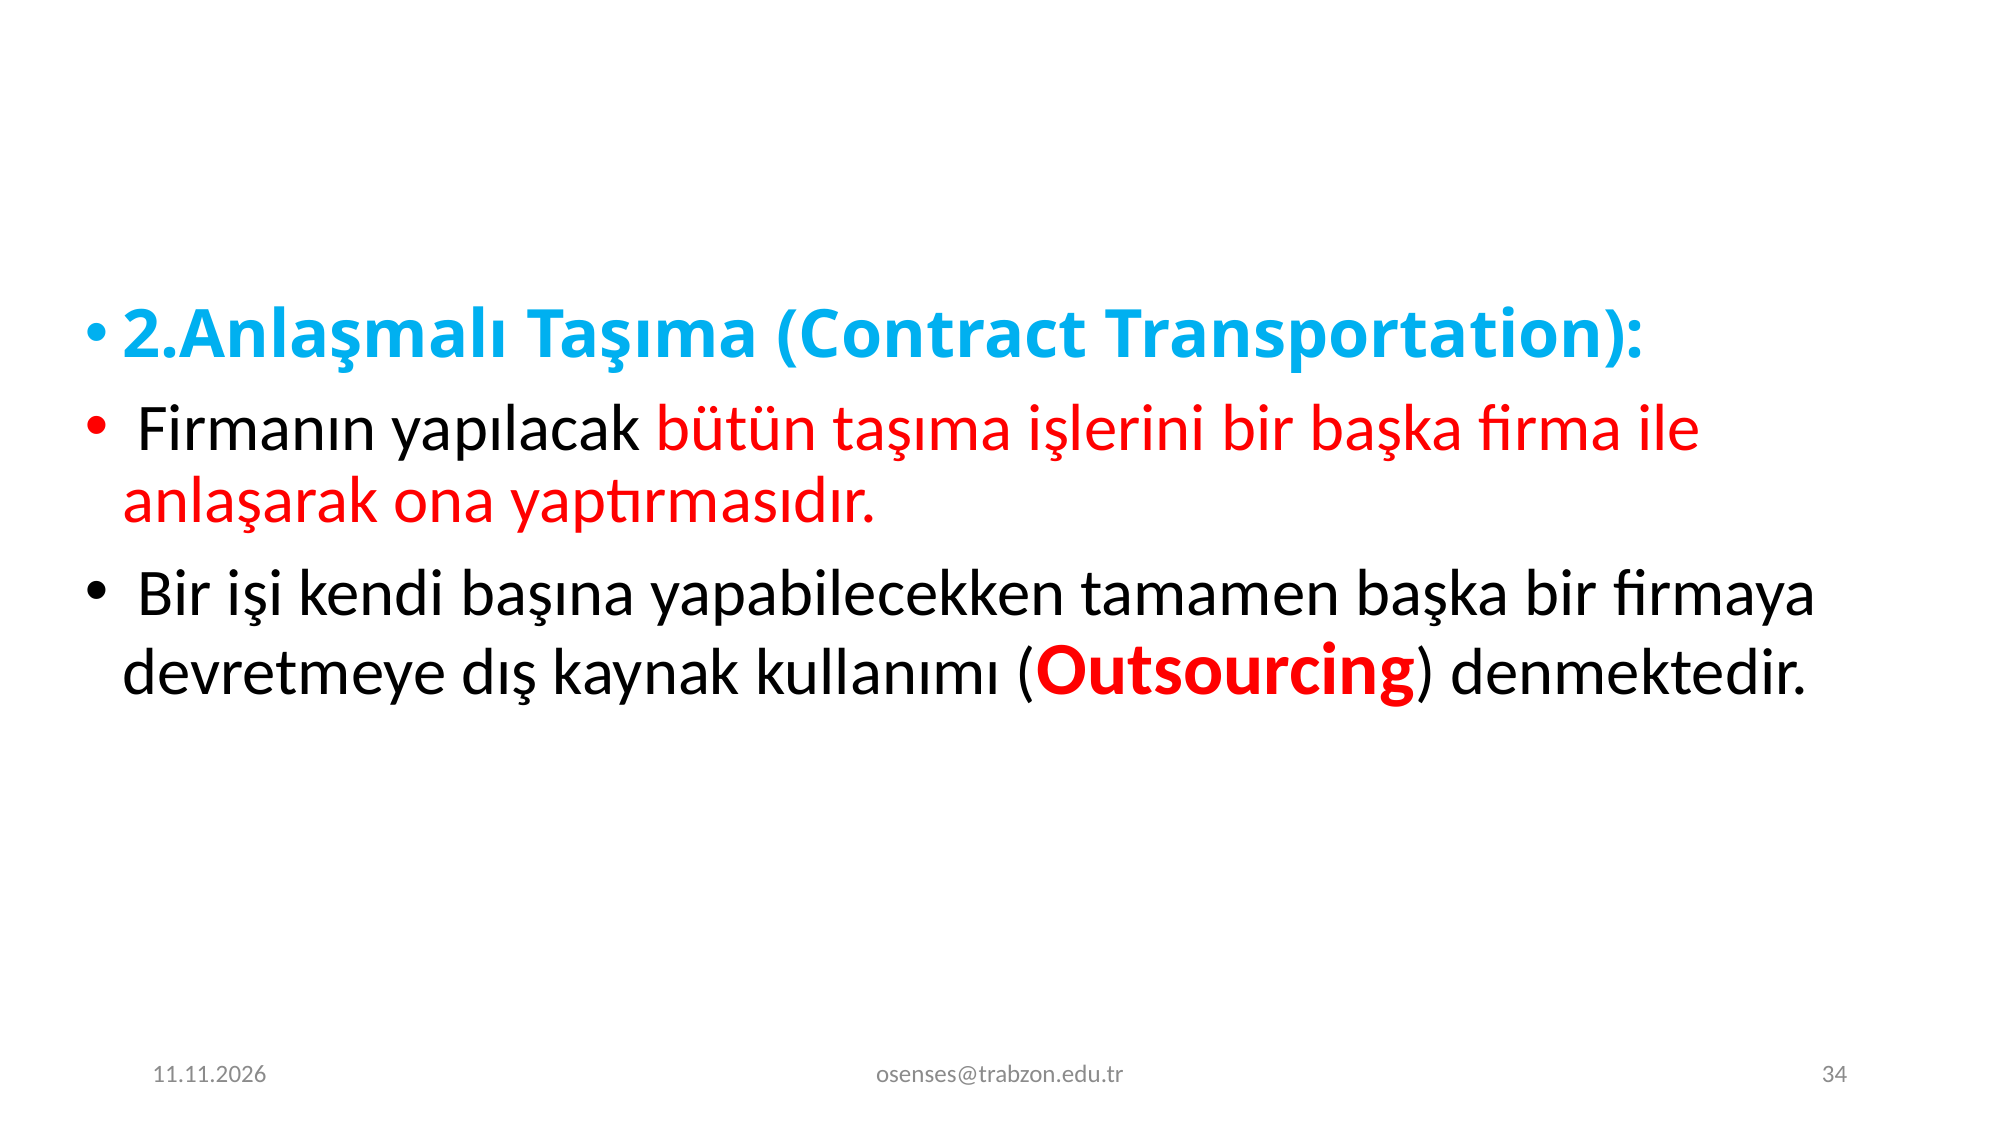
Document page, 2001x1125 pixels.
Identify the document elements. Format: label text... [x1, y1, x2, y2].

list 2.Anlaşmalı Taşıma (Contract Transportation): Firmanın yapılacak bütün taşıma işlerini bir başka firma ile anlaşarak ona yaptırmasıdır. Bir işi kendi başına yapabilecekken tamamen başka bir firmaya devretmeye dış kaynak kullanımı (Outsourcing) denmektedir. [69, 292, 1958, 994]
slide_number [137, 1042, 588, 1103]
footer osenses@trabzon.edu.tr [662, 1042, 1338, 1103]
slide_number 34 [1412, 1042, 1863, 1103]
